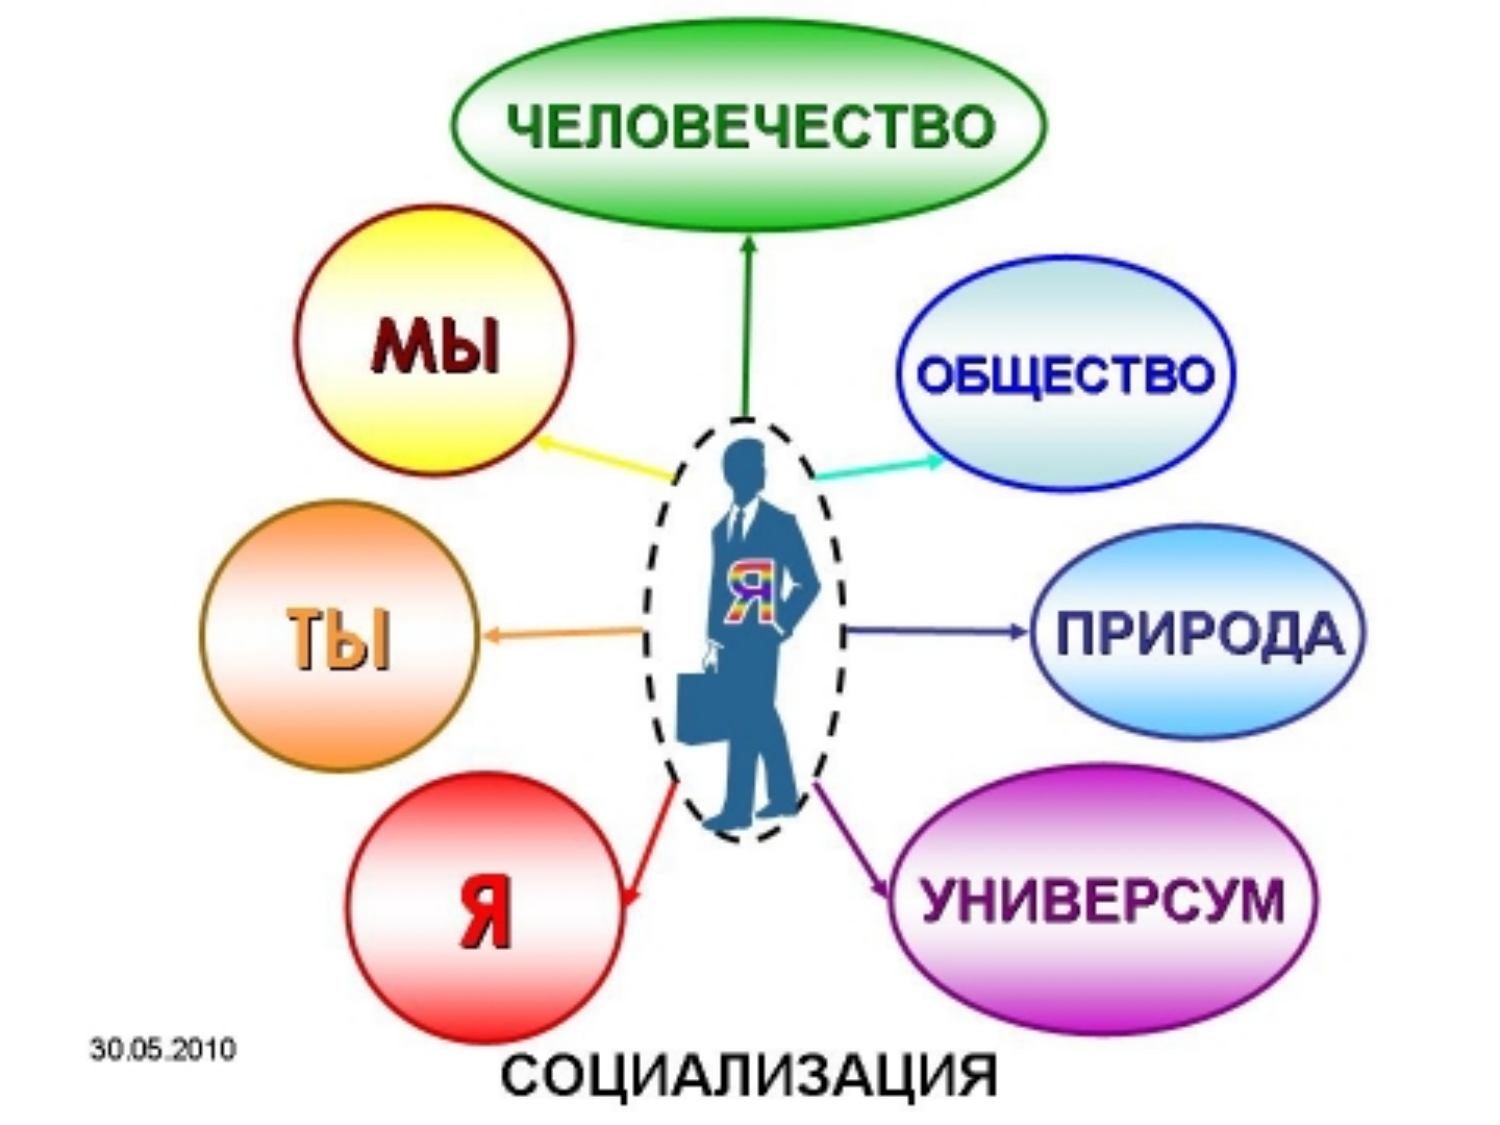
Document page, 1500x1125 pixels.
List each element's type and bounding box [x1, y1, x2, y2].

list [0, 0, 1500, 1125]
